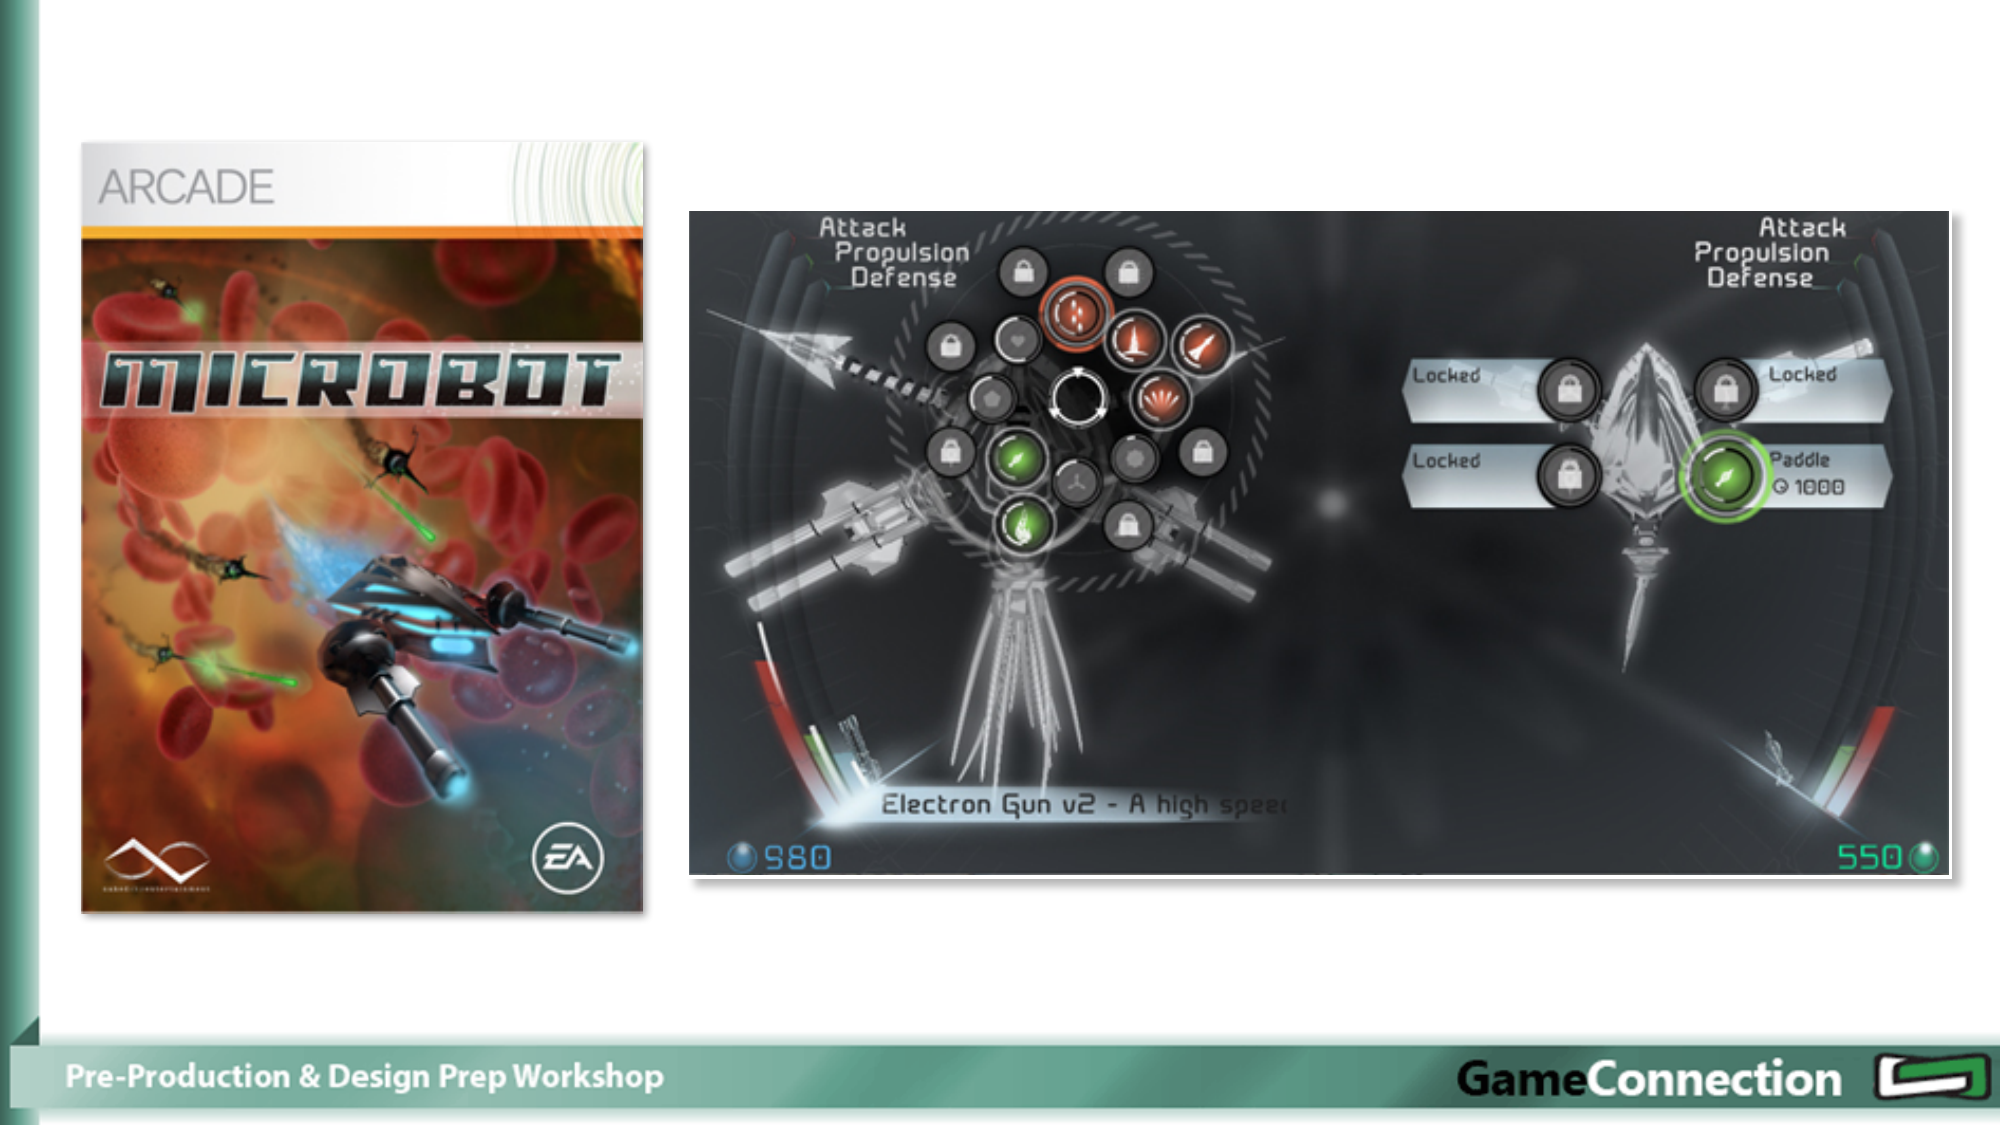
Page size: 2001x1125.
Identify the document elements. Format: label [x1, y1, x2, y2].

picture [0, 0, 2000, 1125]
text_box [80, 142, 1950, 914]
